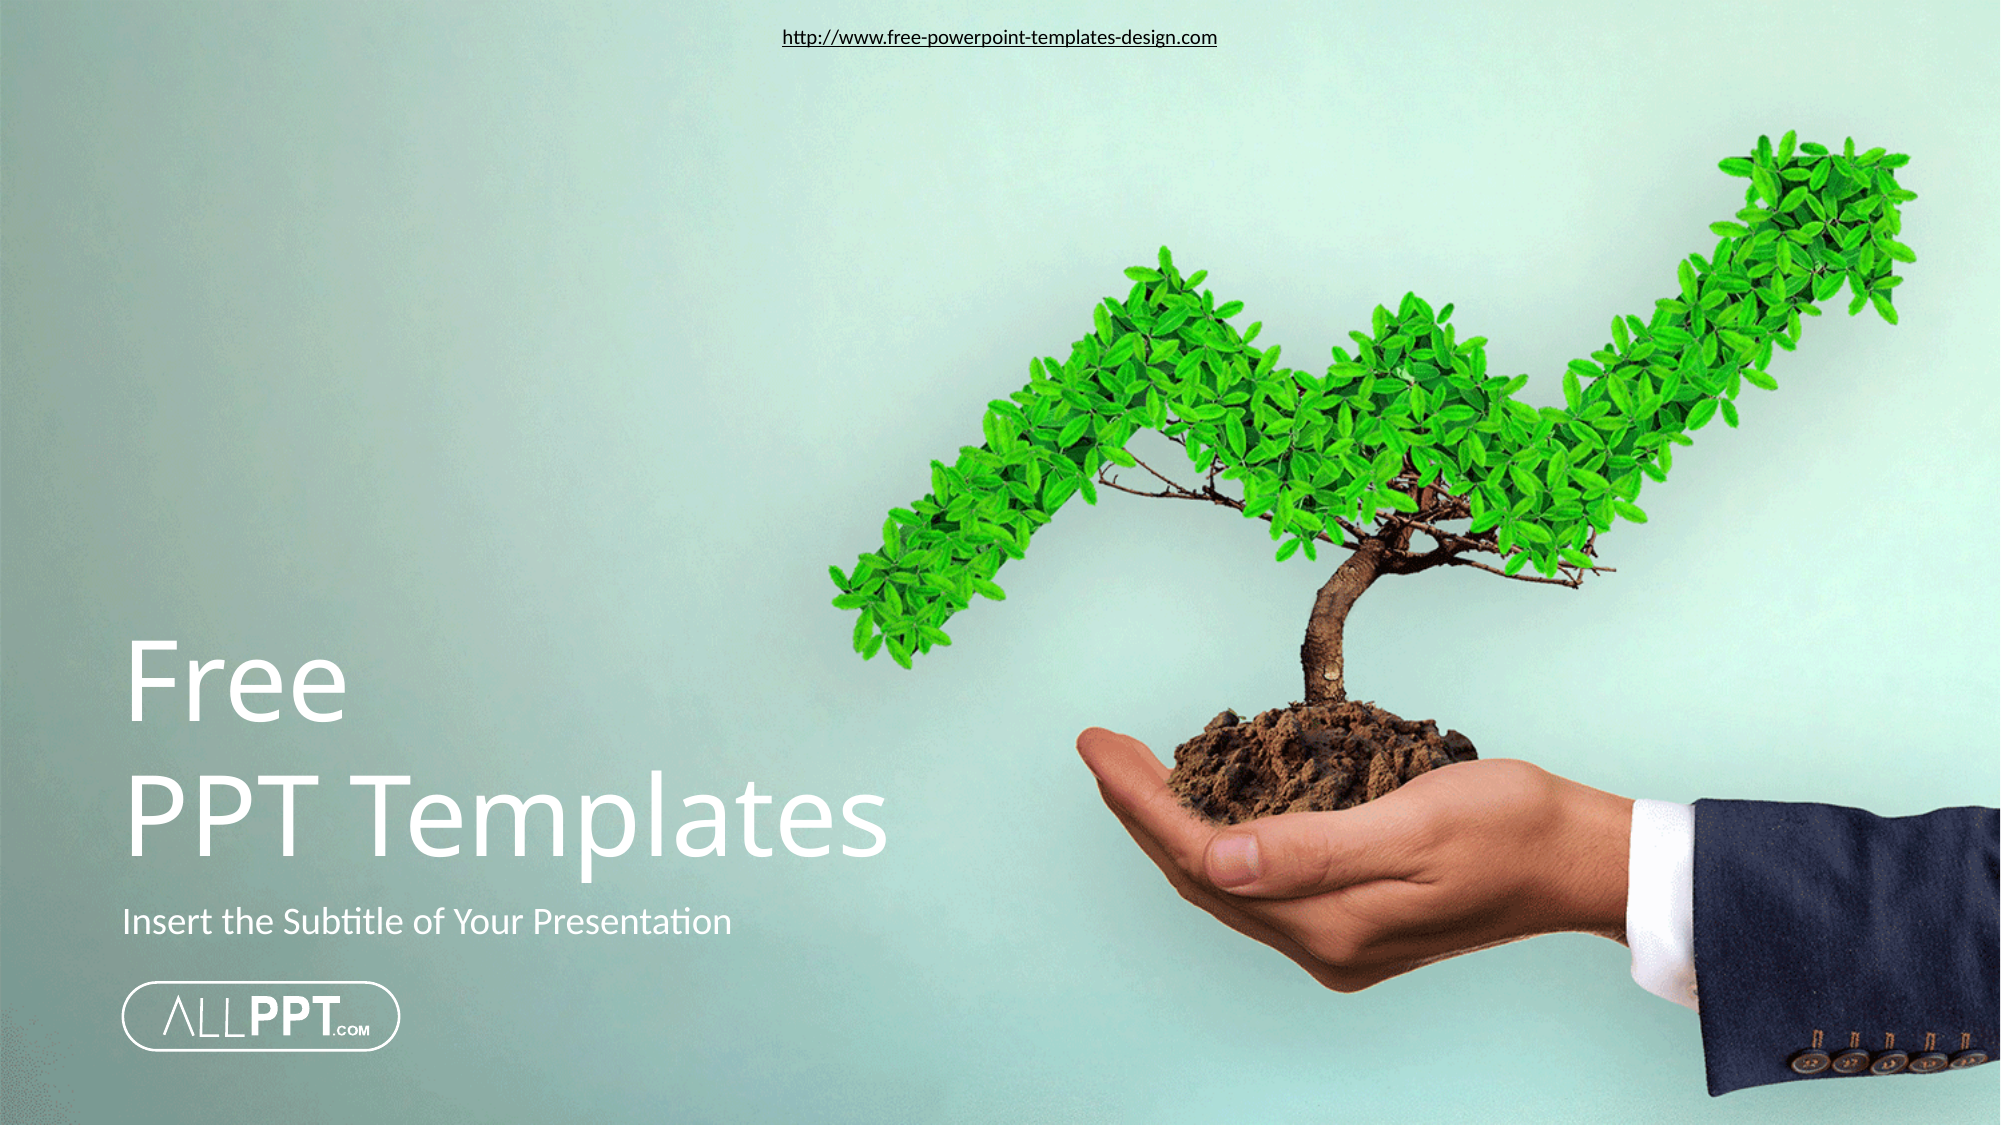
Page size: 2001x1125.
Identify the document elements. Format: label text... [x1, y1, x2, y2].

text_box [122, 982, 400, 1051]
text_box Insert the Subtitle of Your Presentation [107, 888, 1060, 950]
picture [0, 0, 2001, 1125]
text_box Free PPT Templates [107, 601, 1060, 887]
text_box http://www.free-powerpoint-templates-design.com [0, 15, 2000, 56]
